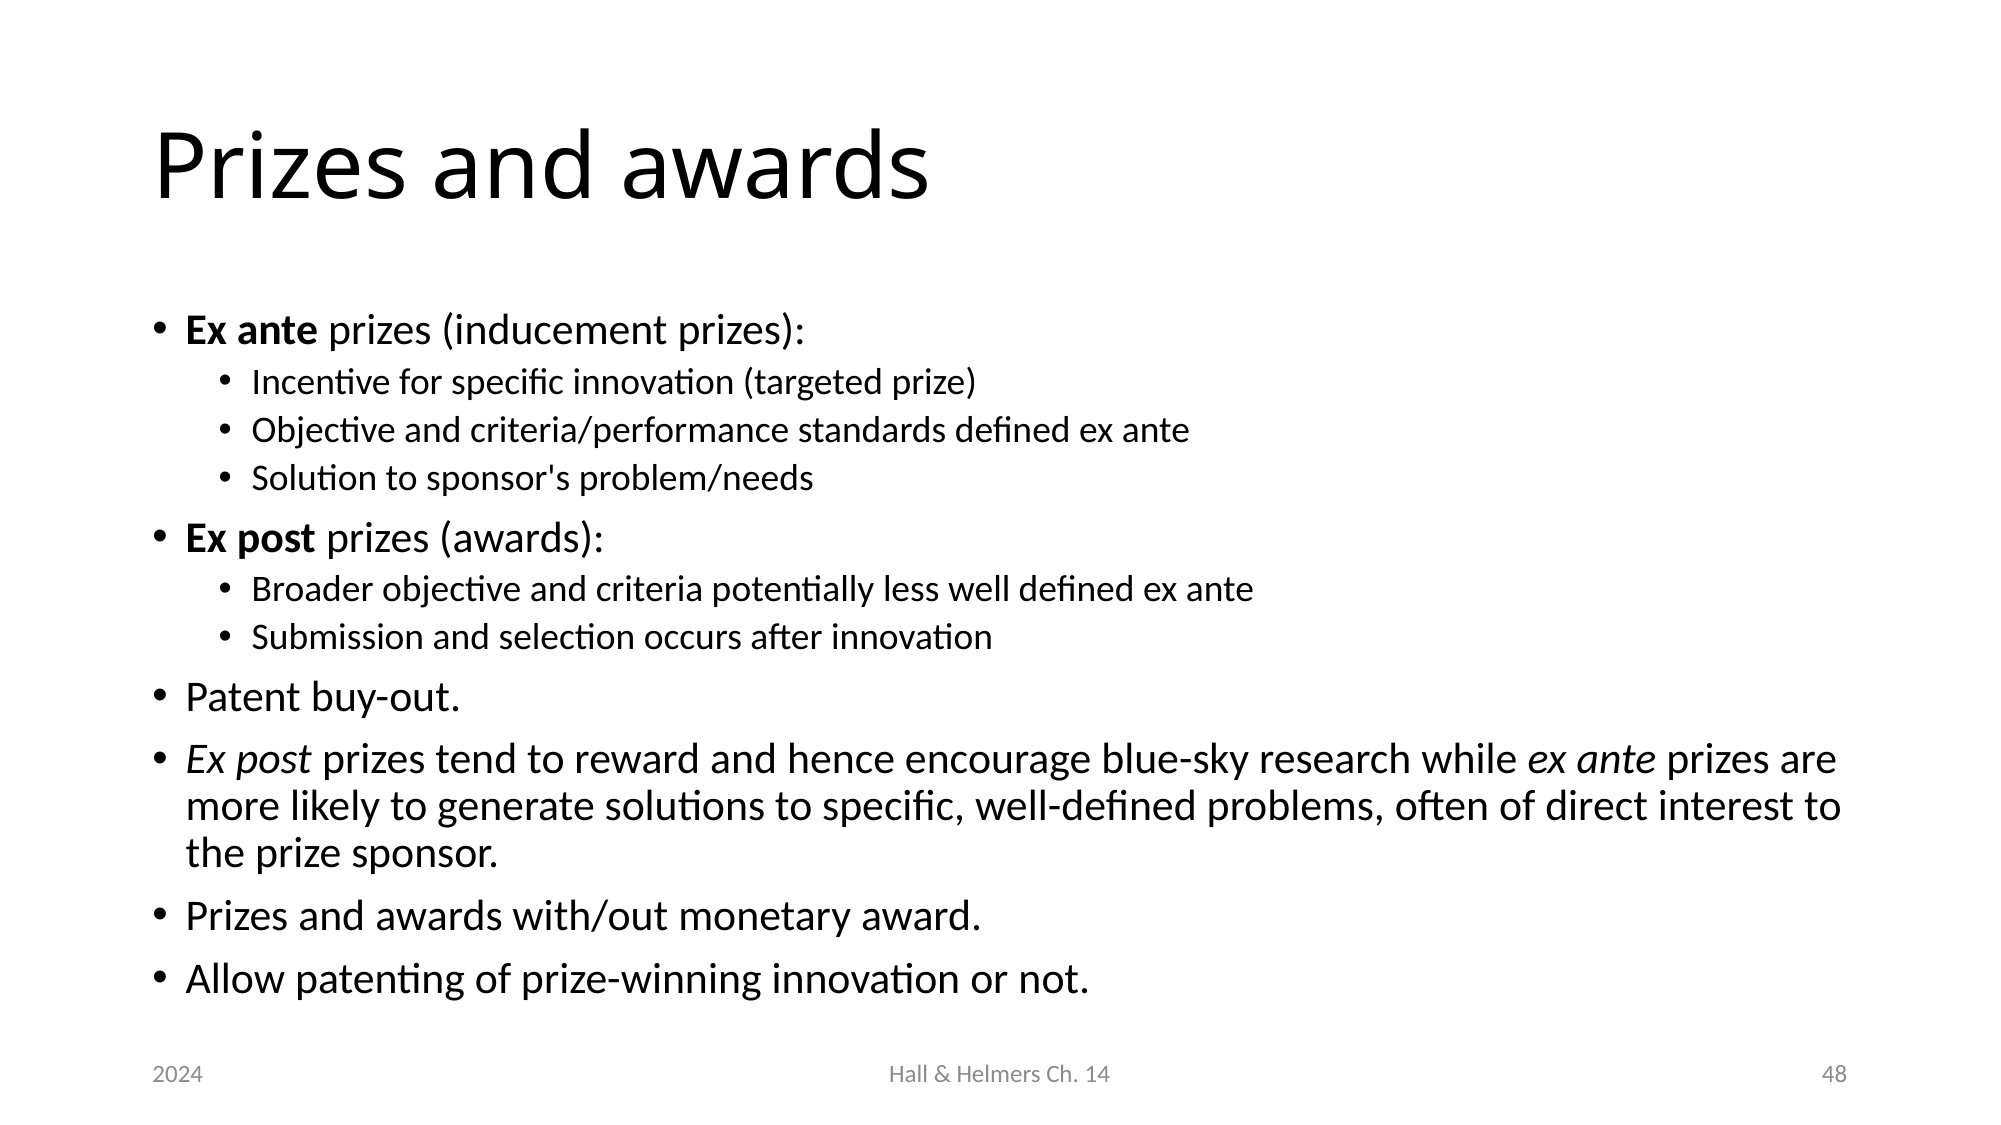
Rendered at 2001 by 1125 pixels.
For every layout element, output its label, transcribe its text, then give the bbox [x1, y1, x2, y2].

footer Hall & Helmers Ch. 14 [662, 1042, 1338, 1103]
list Ex ante prizes (inducement prizes): Incentive for specific innovation (targeted prize) Objective and criteria/performance standards defined ex ante Solution to sponsor's problem/needs Ex post prizes (awards): Broader objective and criteria potentially less well defined ex ante Submission and selection occurs after innovation Patent buy-out. Ex post prizes tend to reward and hence encourage blue-sky research while ex ante prizes are more likely to generate solutions to specific, well-defined problems, often of direct interest to the prize sponsor. Prizes and awards with/out monetary award. Allow patenting of prize-winning innovation or not. [137, 299, 1863, 1014]
slide_number 48 [1412, 1042, 1863, 1103]
slide_number 2024 [137, 1042, 588, 1103]
title Prizes and awards [137, 59, 1863, 278]
